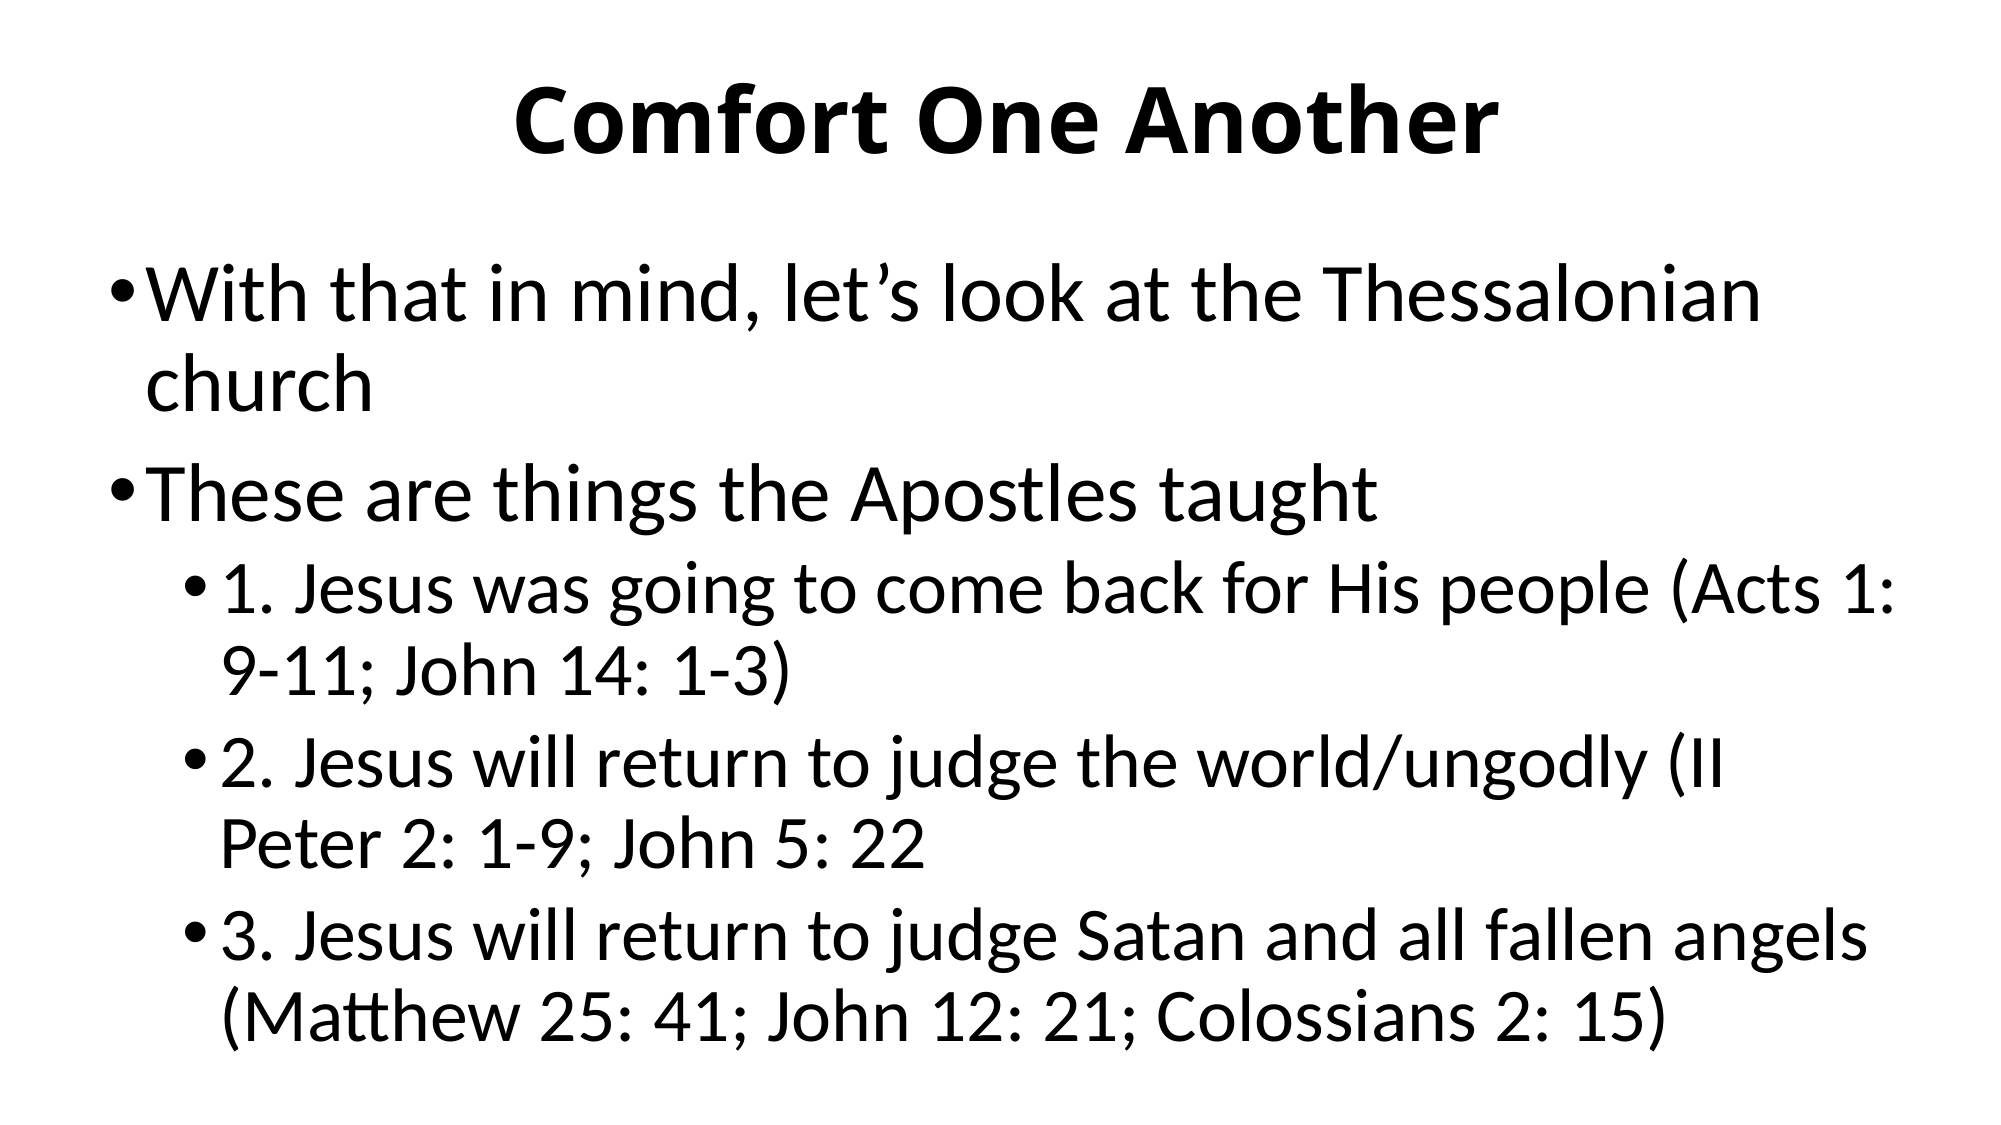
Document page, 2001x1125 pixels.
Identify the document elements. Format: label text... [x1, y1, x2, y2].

title Comfort One Another [93, 41, 1920, 207]
list With that in mind, let’s look at the Thessalonian church These are things the Apostles taught 1. Jesus was going to come back for His people (Acts 1: 9-11; John 14: 1-3) 2. Jesus will return to judge the world/ungodly (II Peter 2: 1-9; John 5: 22 3. Jesus will return to judge Satan and all fallen angels (Matthew 25: 41; John 12: 21; Colossians 2: 15) [93, 242, 1920, 1125]
